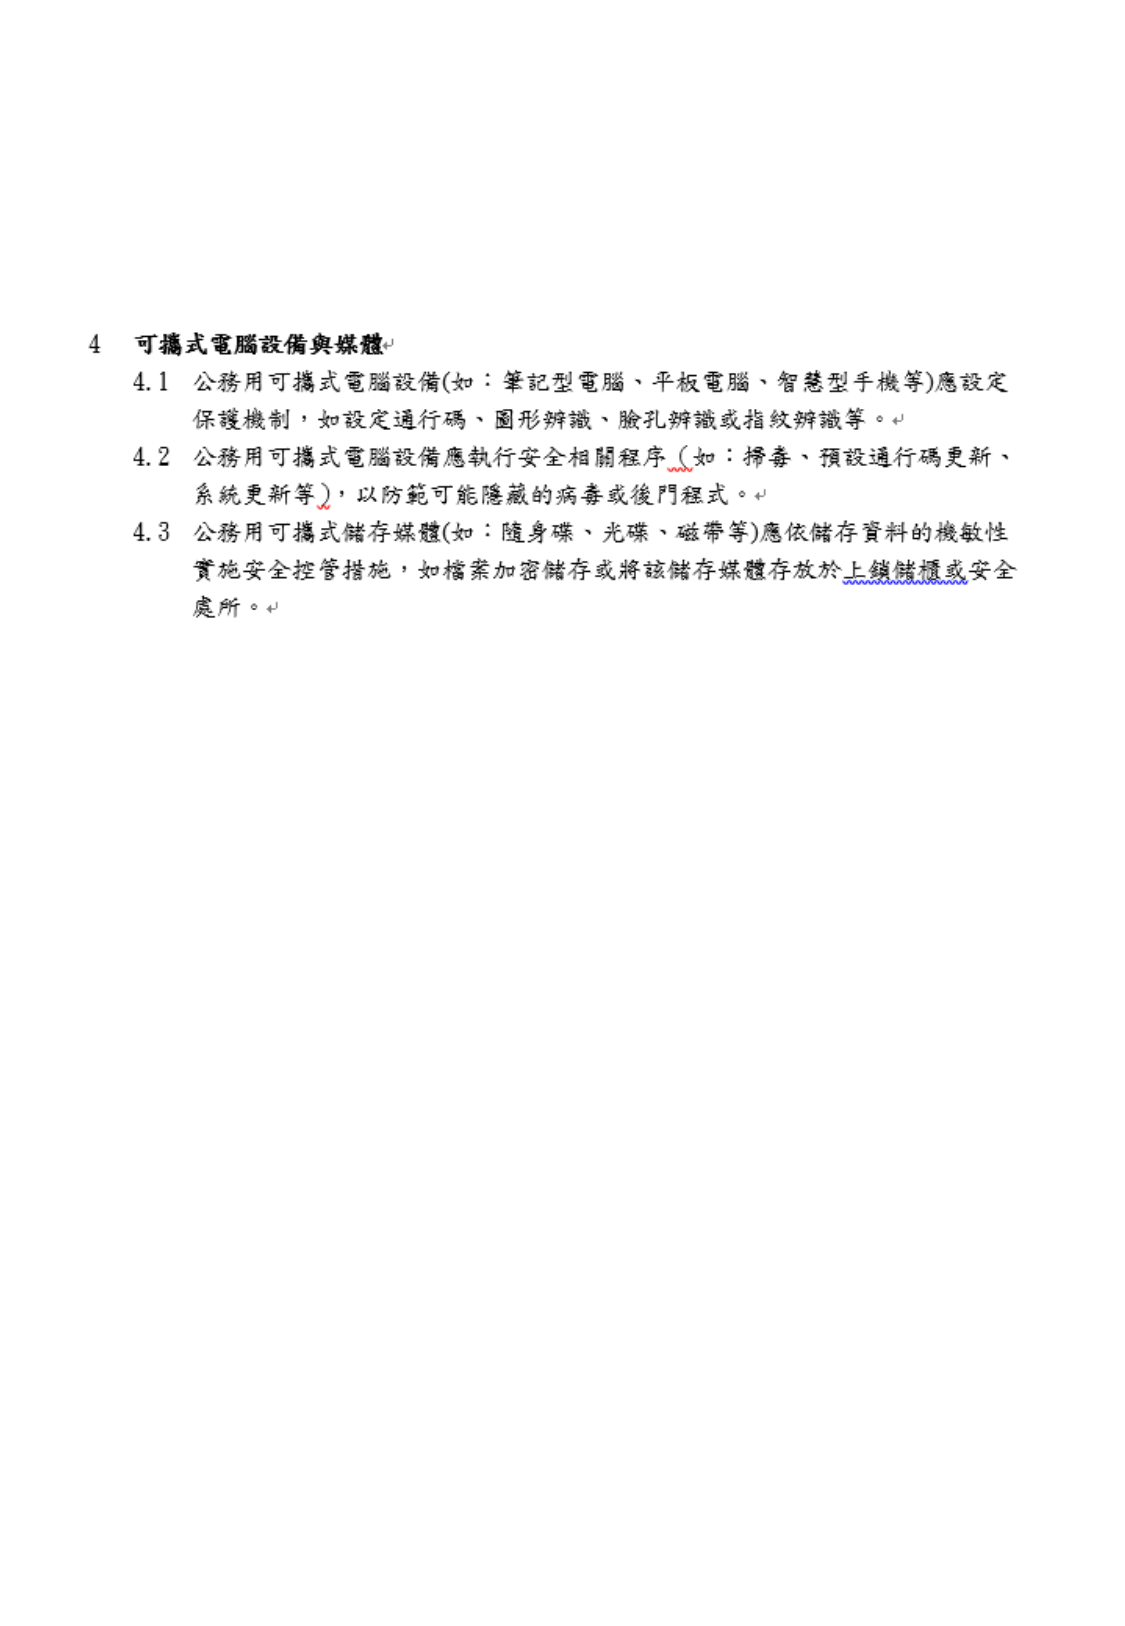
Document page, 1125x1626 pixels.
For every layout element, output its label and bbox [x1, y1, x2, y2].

picture [87, 314, 1027, 632]
